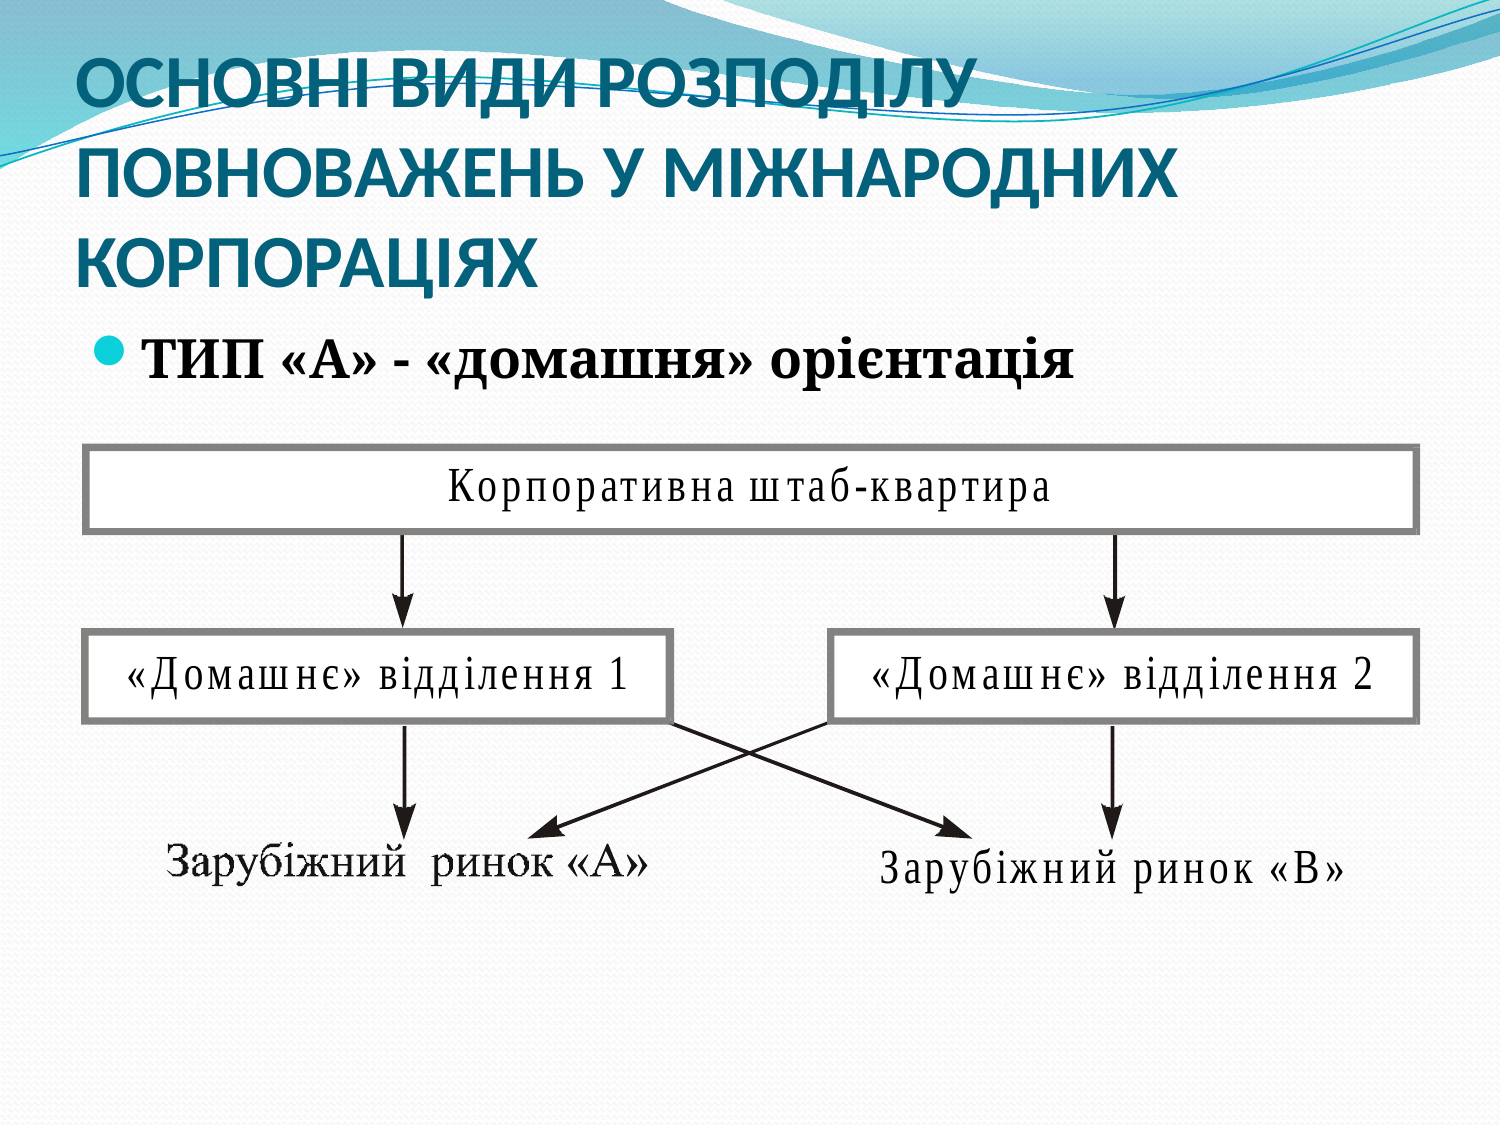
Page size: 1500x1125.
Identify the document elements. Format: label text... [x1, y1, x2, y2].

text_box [74, 437, 1425, 901]
title ОСНОВНІ ВИДИ РОЗПОДІЛУ ПОВНОВАЖЕНЬ У МІЖНАРОДНИХ КОРПОРАЦІЯХ [75, 115, 1425, 303]
list ТИП «А» - «домашня» орієнтація [75, 317, 1425, 437]
text_box [0, 0, 1500, 75]
